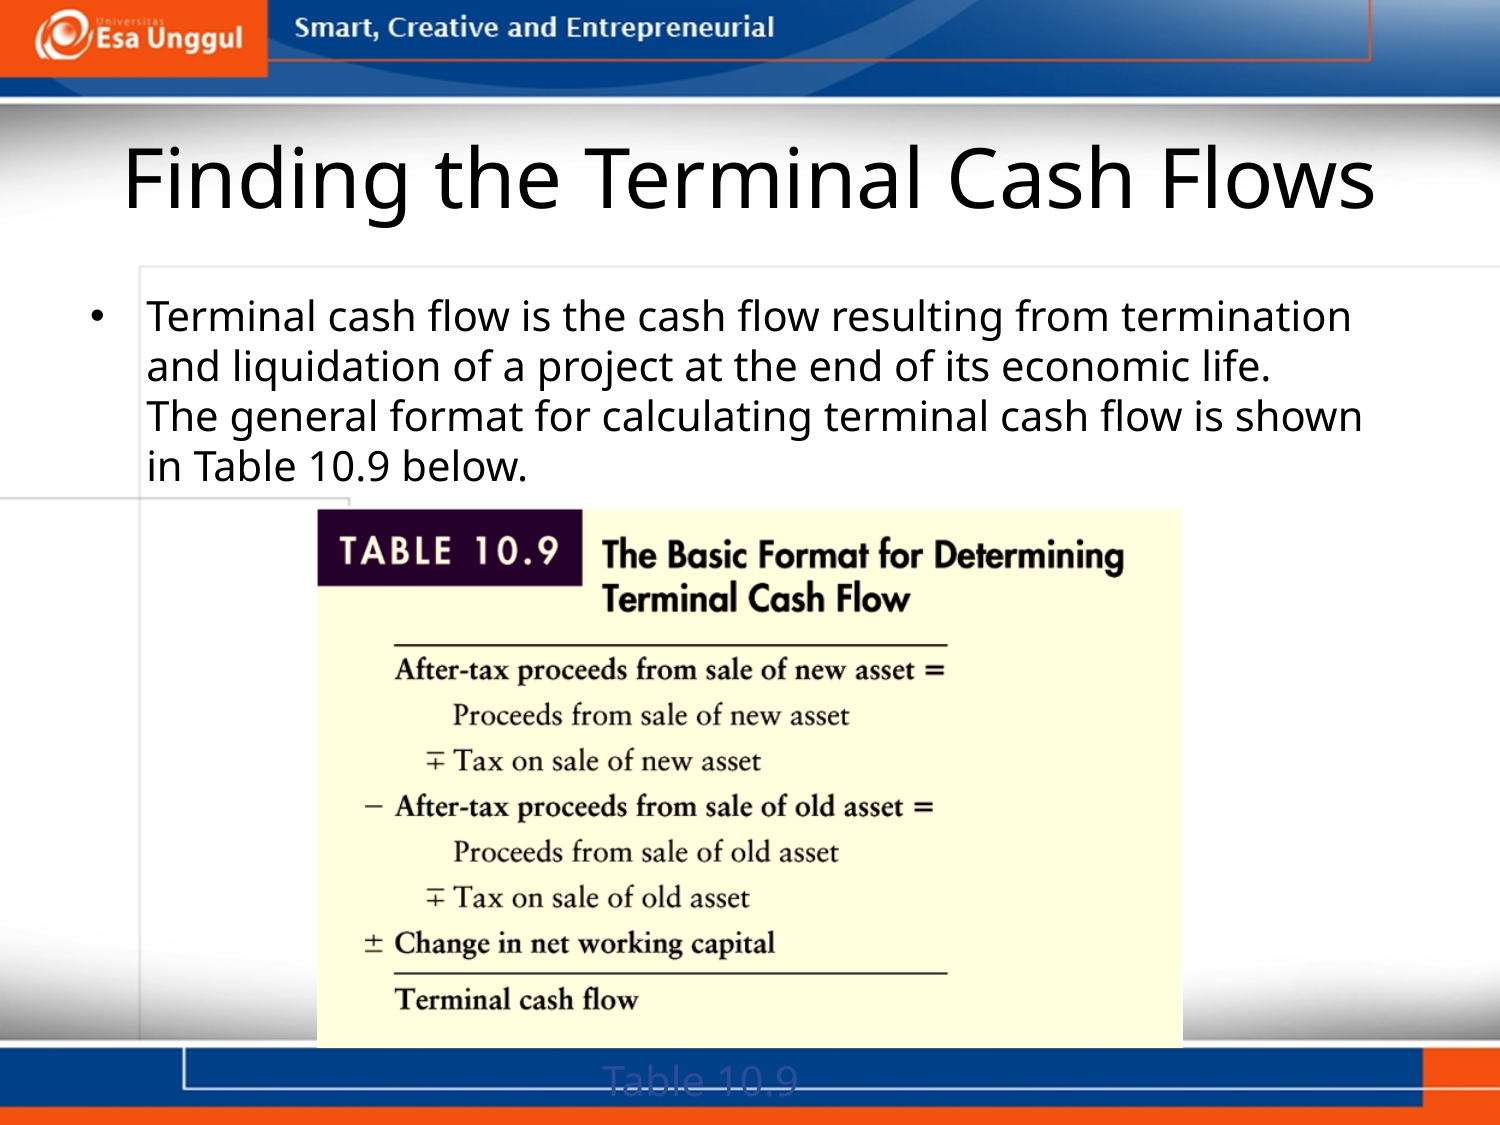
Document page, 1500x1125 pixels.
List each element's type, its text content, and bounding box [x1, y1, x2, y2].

list Terminal cash flow is the cash flow resulting from termination and liquidation of a project at the end of its economic life. The general format for calculating terminal cash flow is shown in Table 10.9 below. [75, 282, 1425, 1025]
picture [0, 0, 1500, 1125]
title Finding the Terminal Cash Flows [75, 99, 1425, 250]
text_box Table 10.9 [587, 1056, 815, 1113]
